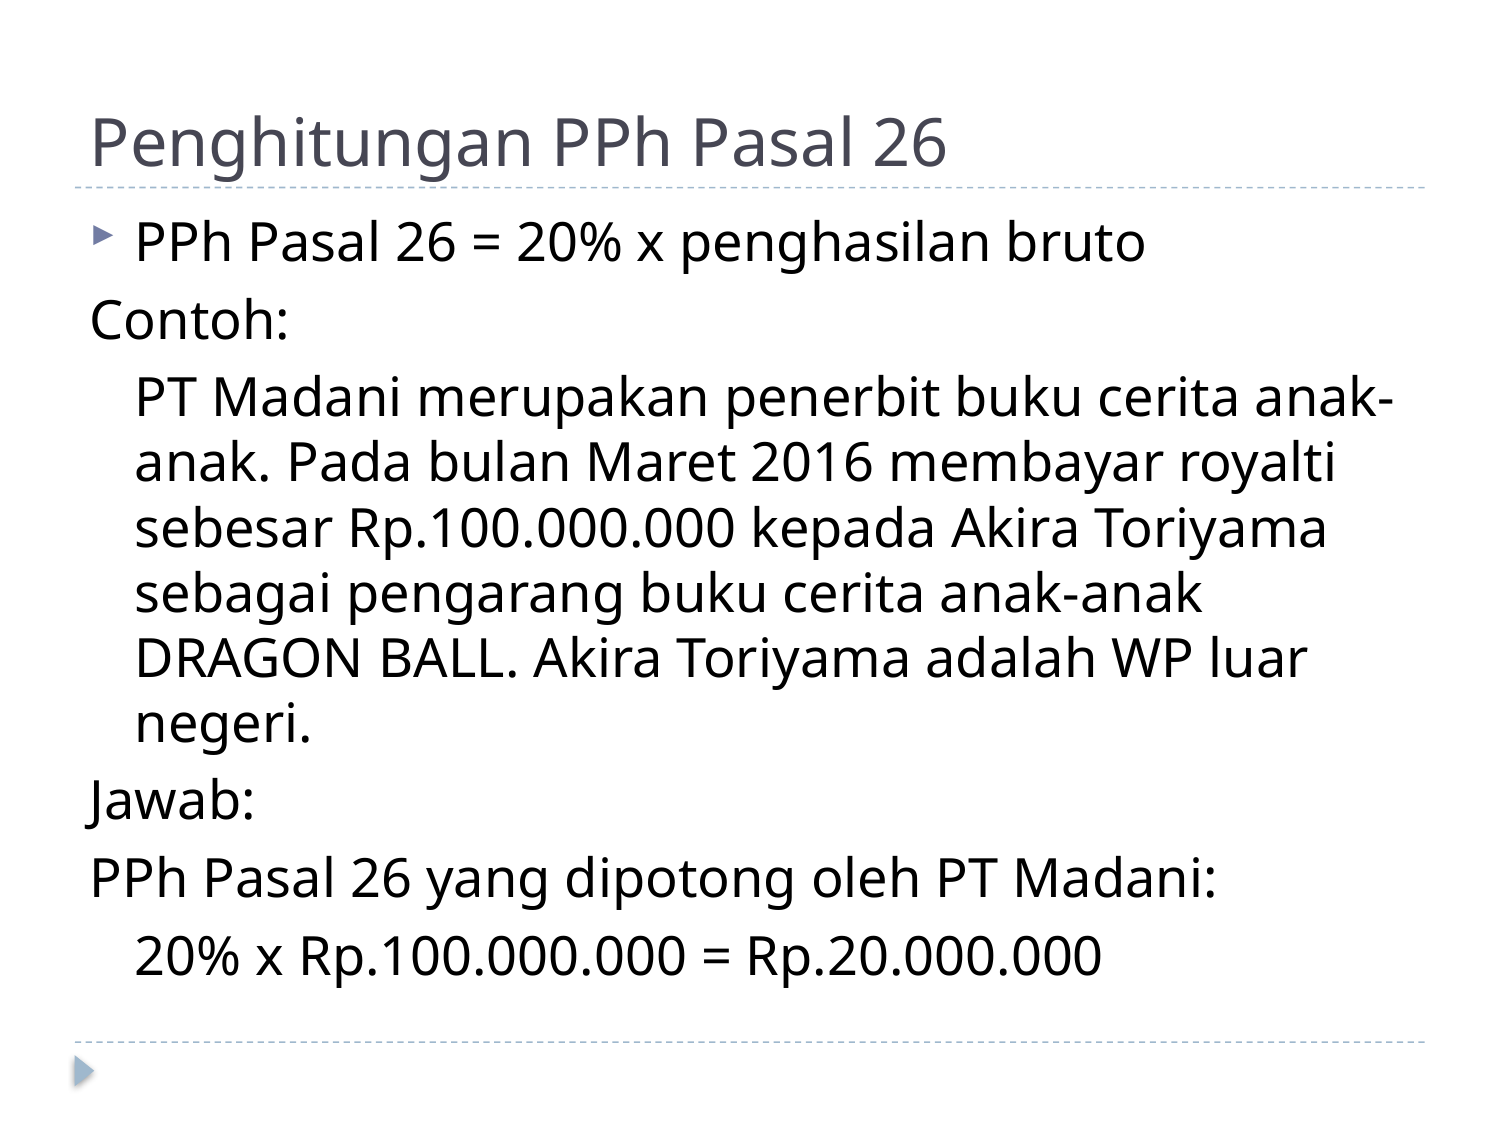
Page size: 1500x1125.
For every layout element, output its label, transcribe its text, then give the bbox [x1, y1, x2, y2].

title Penghitungan PPh Pasal 26 [75, 24, 1425, 188]
list PPh Pasal 26 = 20% x penghasilan bruto Contoh: PT Madani merupakan penerbit buku cerita anak-anak. Pada bulan Maret 2016 membayar royalti sebesar Rp.100.000.000 kepada Akira Toriyama sebagai pengarang buku cerita anak-anak DRAGON BALL. Akira Toriyama adalah WP luar negeri. Jawab: PPh Pasal 26 yang dipotong oleh PT Madani: 20% x Rp.100.000.000 = Rp.20.000.000 [75, 200, 1425, 1010]
